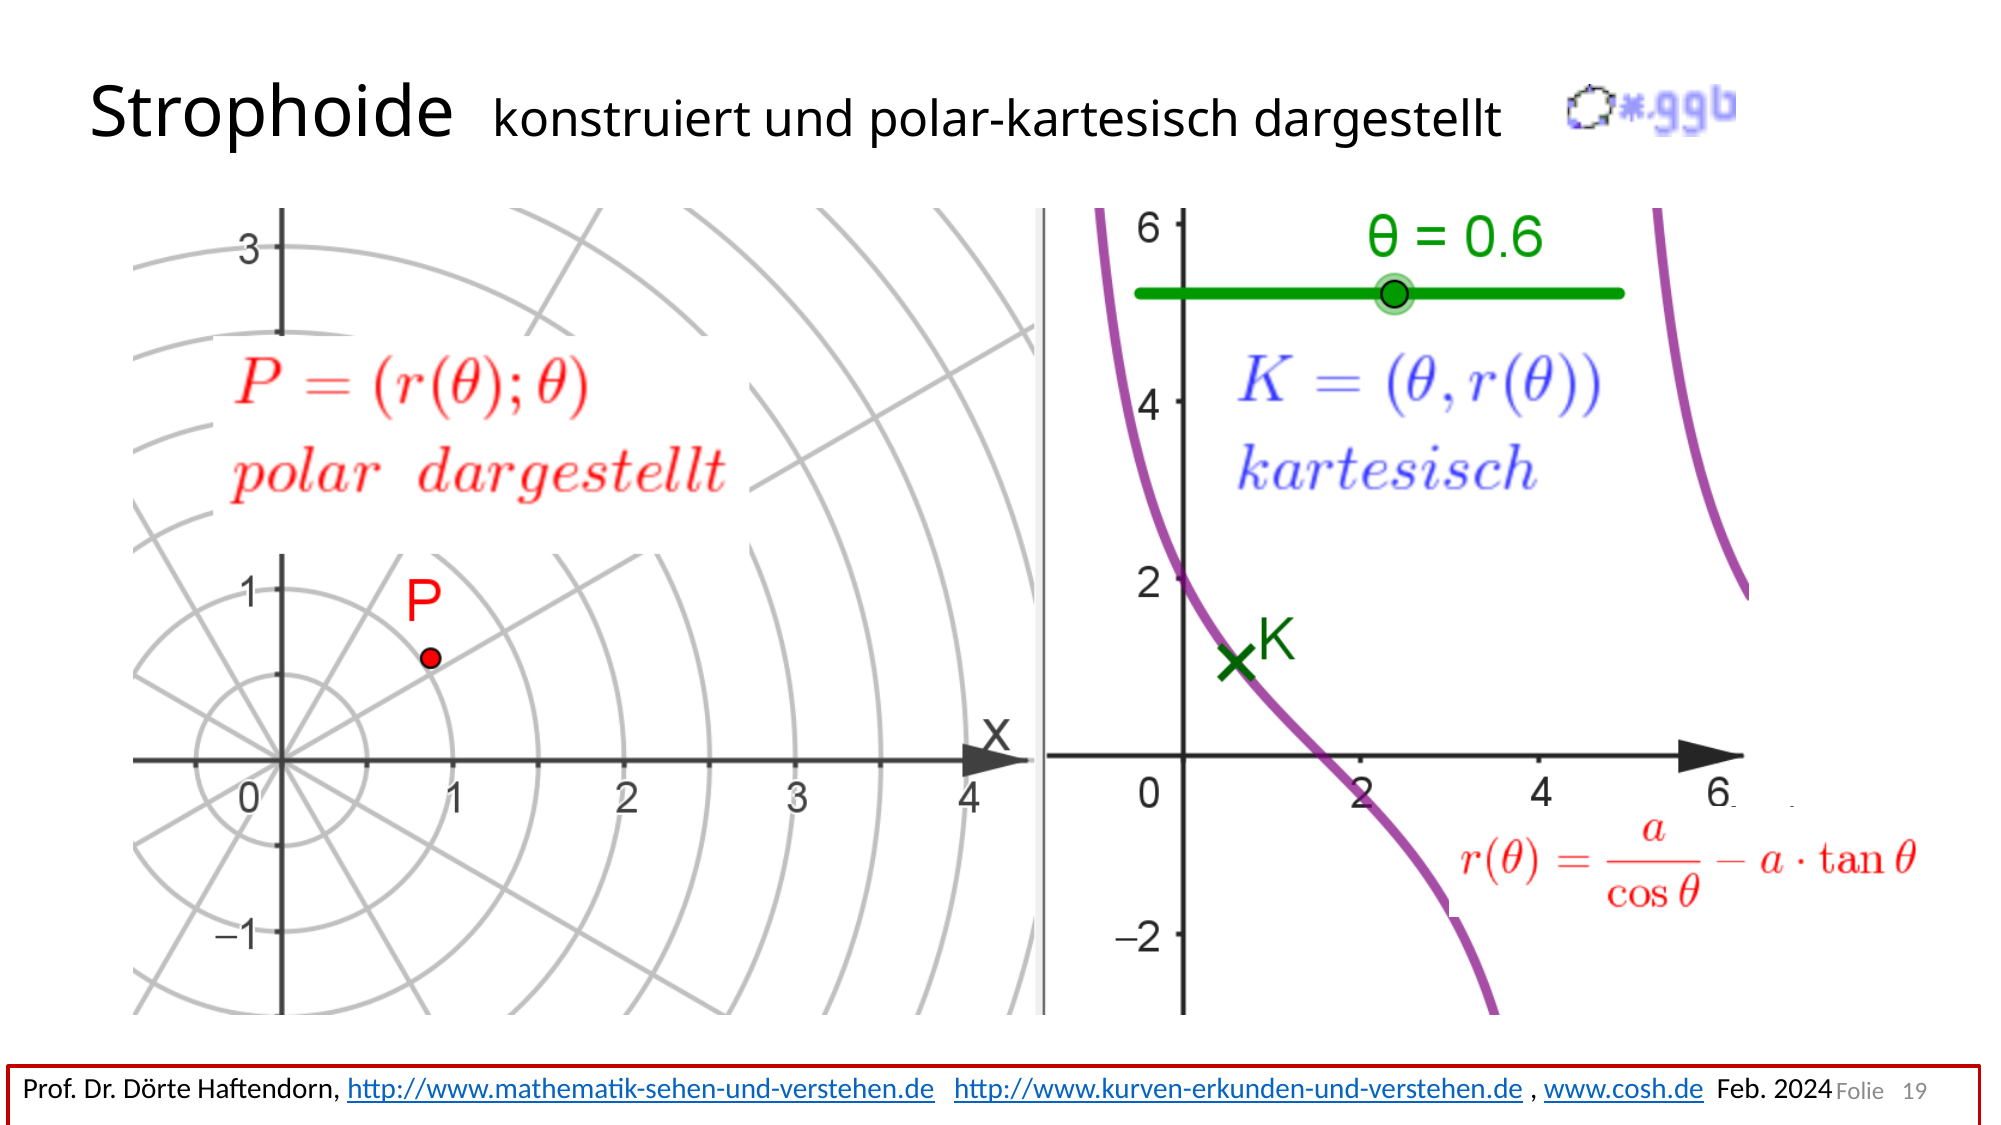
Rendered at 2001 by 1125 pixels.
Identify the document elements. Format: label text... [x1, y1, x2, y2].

picture [133, 208, 1928, 1015]
list Prof. Dr. Dörte Haftendorn, http://www.mathematik-sehen-und-verstehen.de http://www.kurven-erkunden-und-verstehen.de , www.cosh.de Feb. 2024 [7, 1066, 1980, 1125]
picture [1560, 83, 1736, 137]
title Strophoide konstruiert und polar-kartesisch dargestellt [55, 61, 1523, 168]
